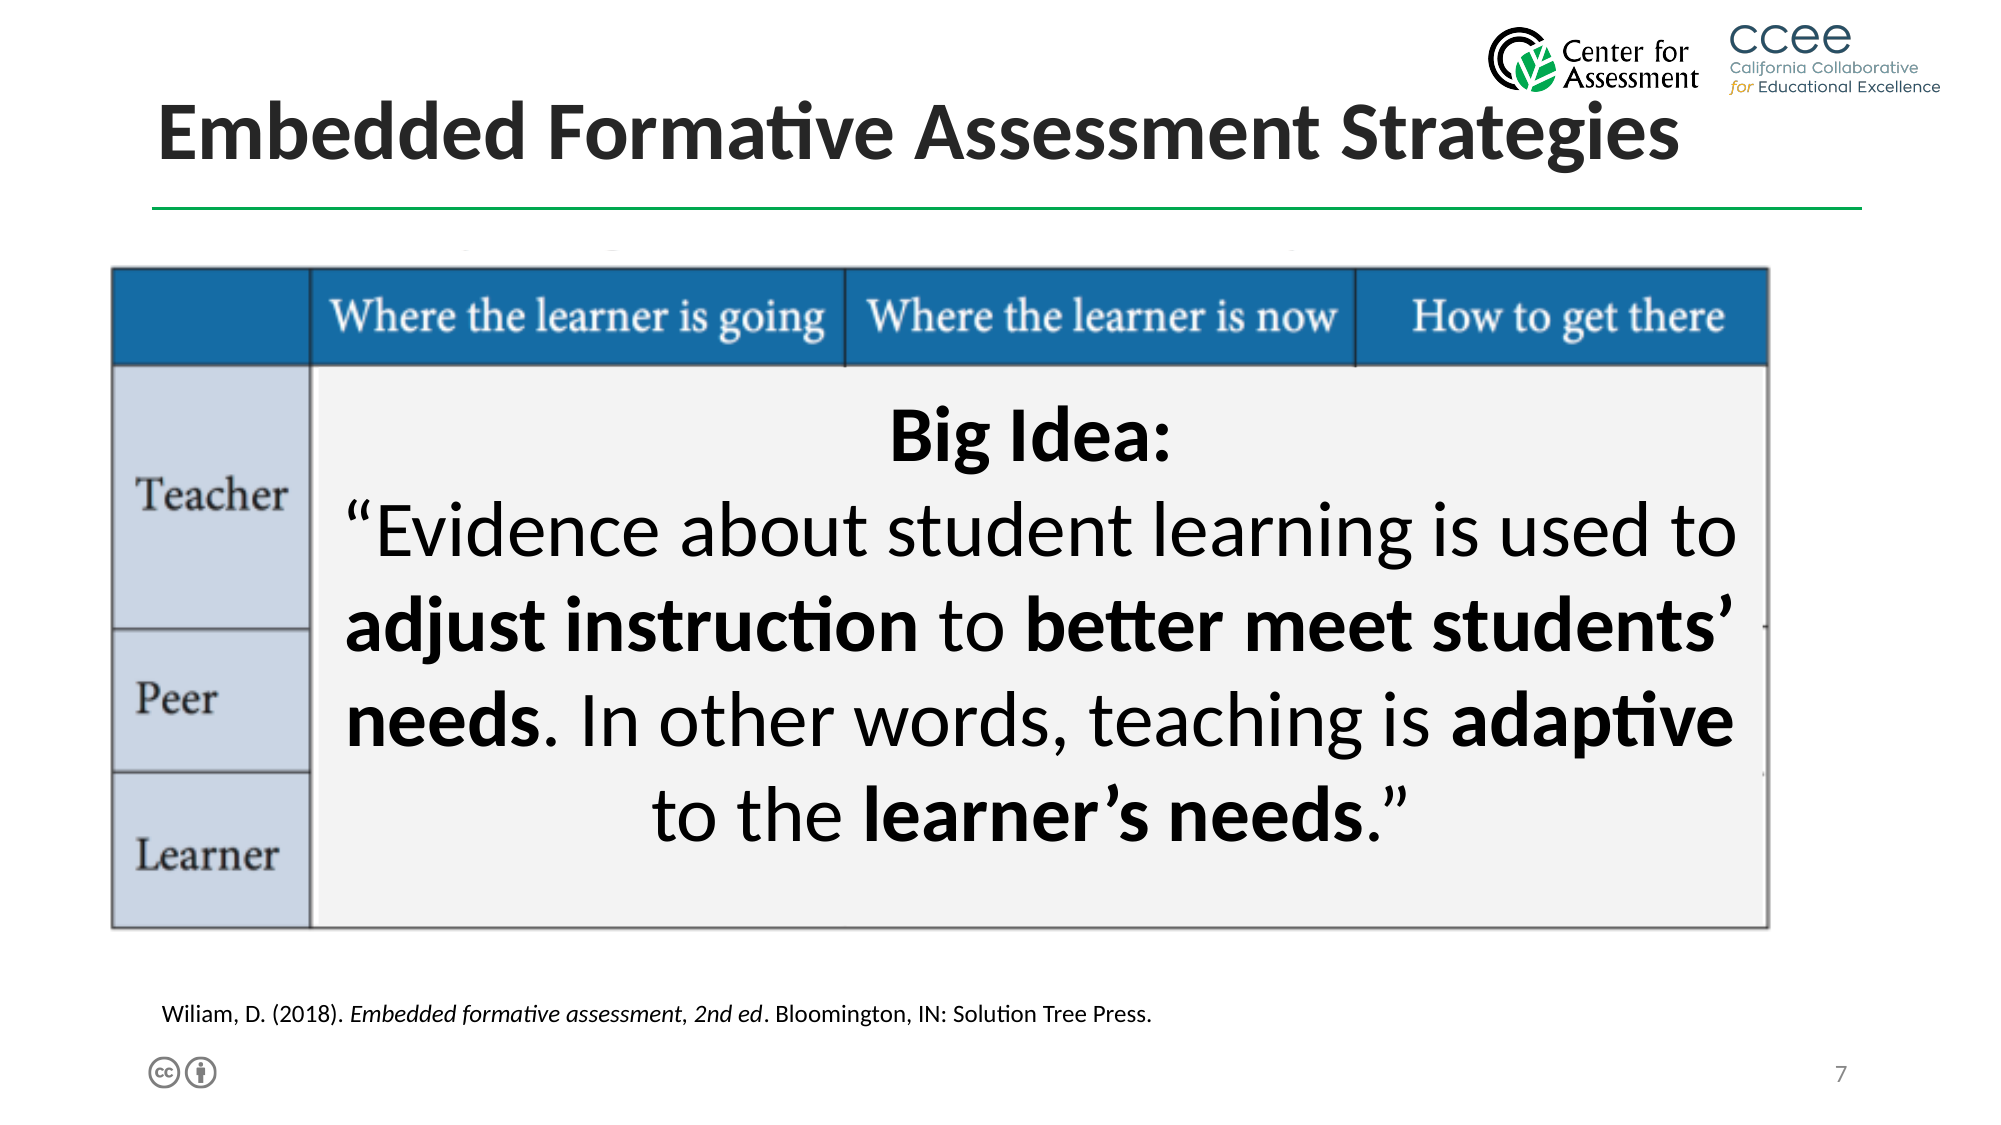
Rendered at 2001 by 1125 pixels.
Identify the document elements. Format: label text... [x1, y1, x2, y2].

picture [80, 250, 1807, 980]
text_box Wiliam, D. (2018). Embedded formative assessment, 2nd ed. Bloomington, IN: Solution Tree Press. [146, 982, 1858, 1043]
slide_number 7 [1412, 1042, 1863, 1103]
title Embedded Formative Assessment Strategies [137, 59, 1863, 206]
picture [1488, 27, 1699, 59]
picture [1729, 25, 1940, 95]
